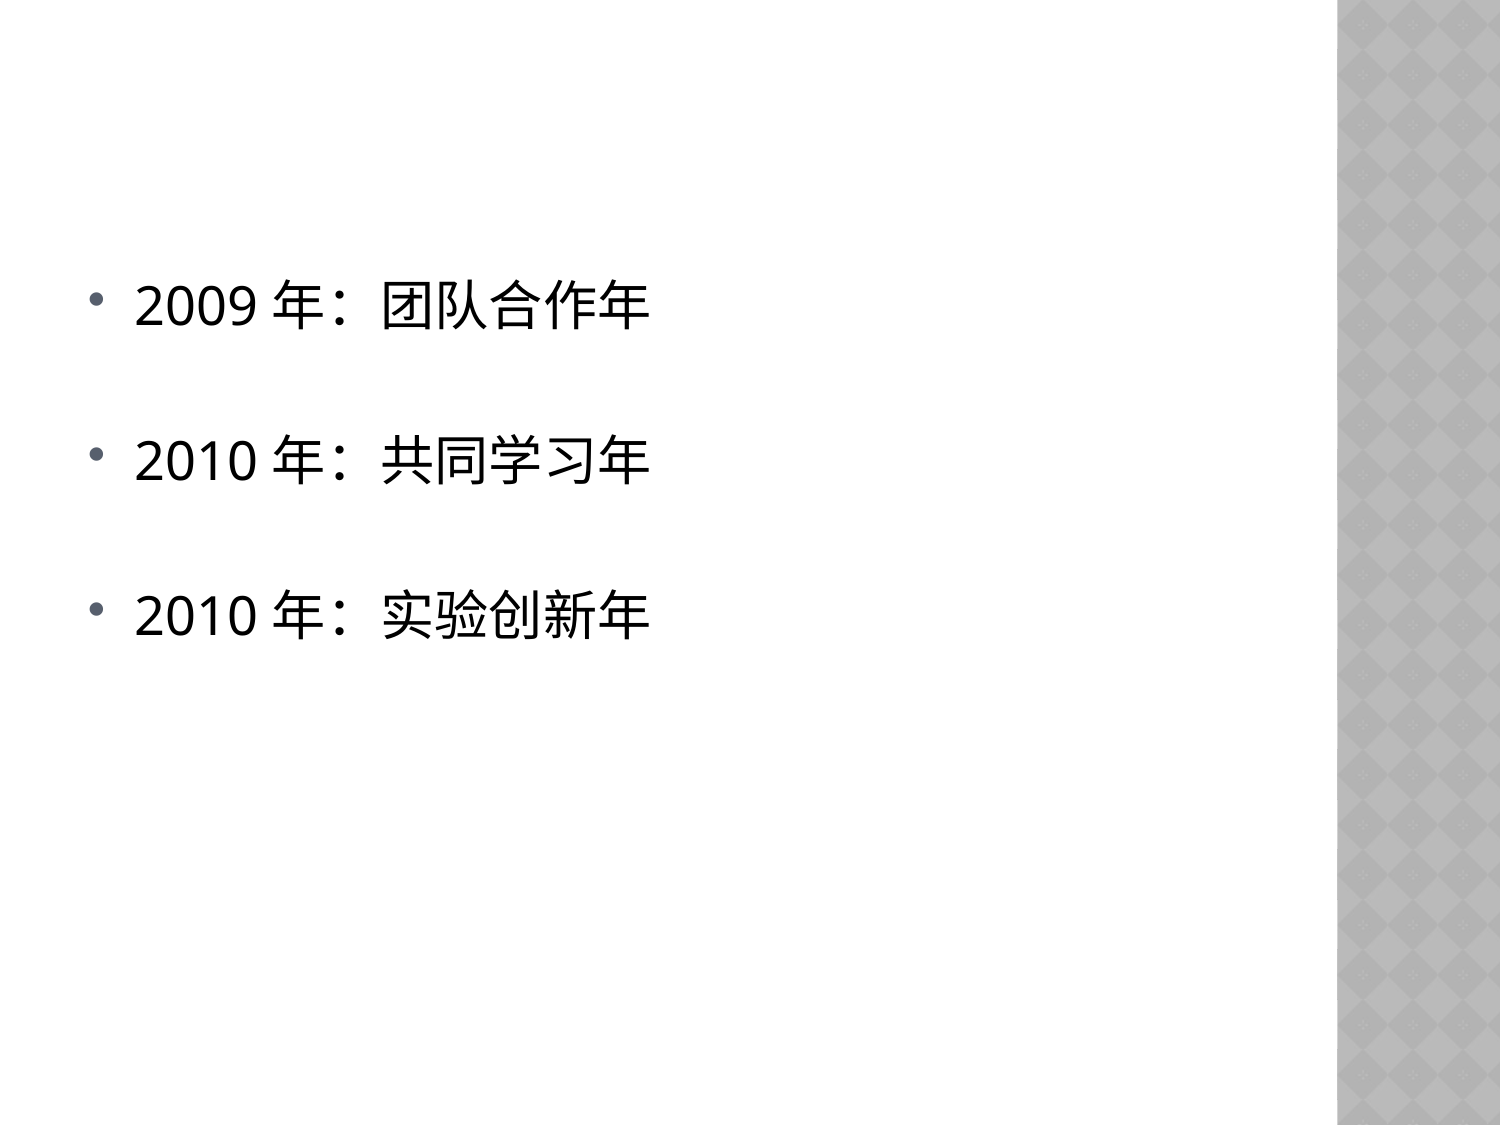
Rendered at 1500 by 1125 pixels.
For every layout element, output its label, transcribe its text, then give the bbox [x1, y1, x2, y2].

list 2009年：团队合作年 2010年：共同学习年 2010年：实验创新年 [75, 264, 1263, 1059]
